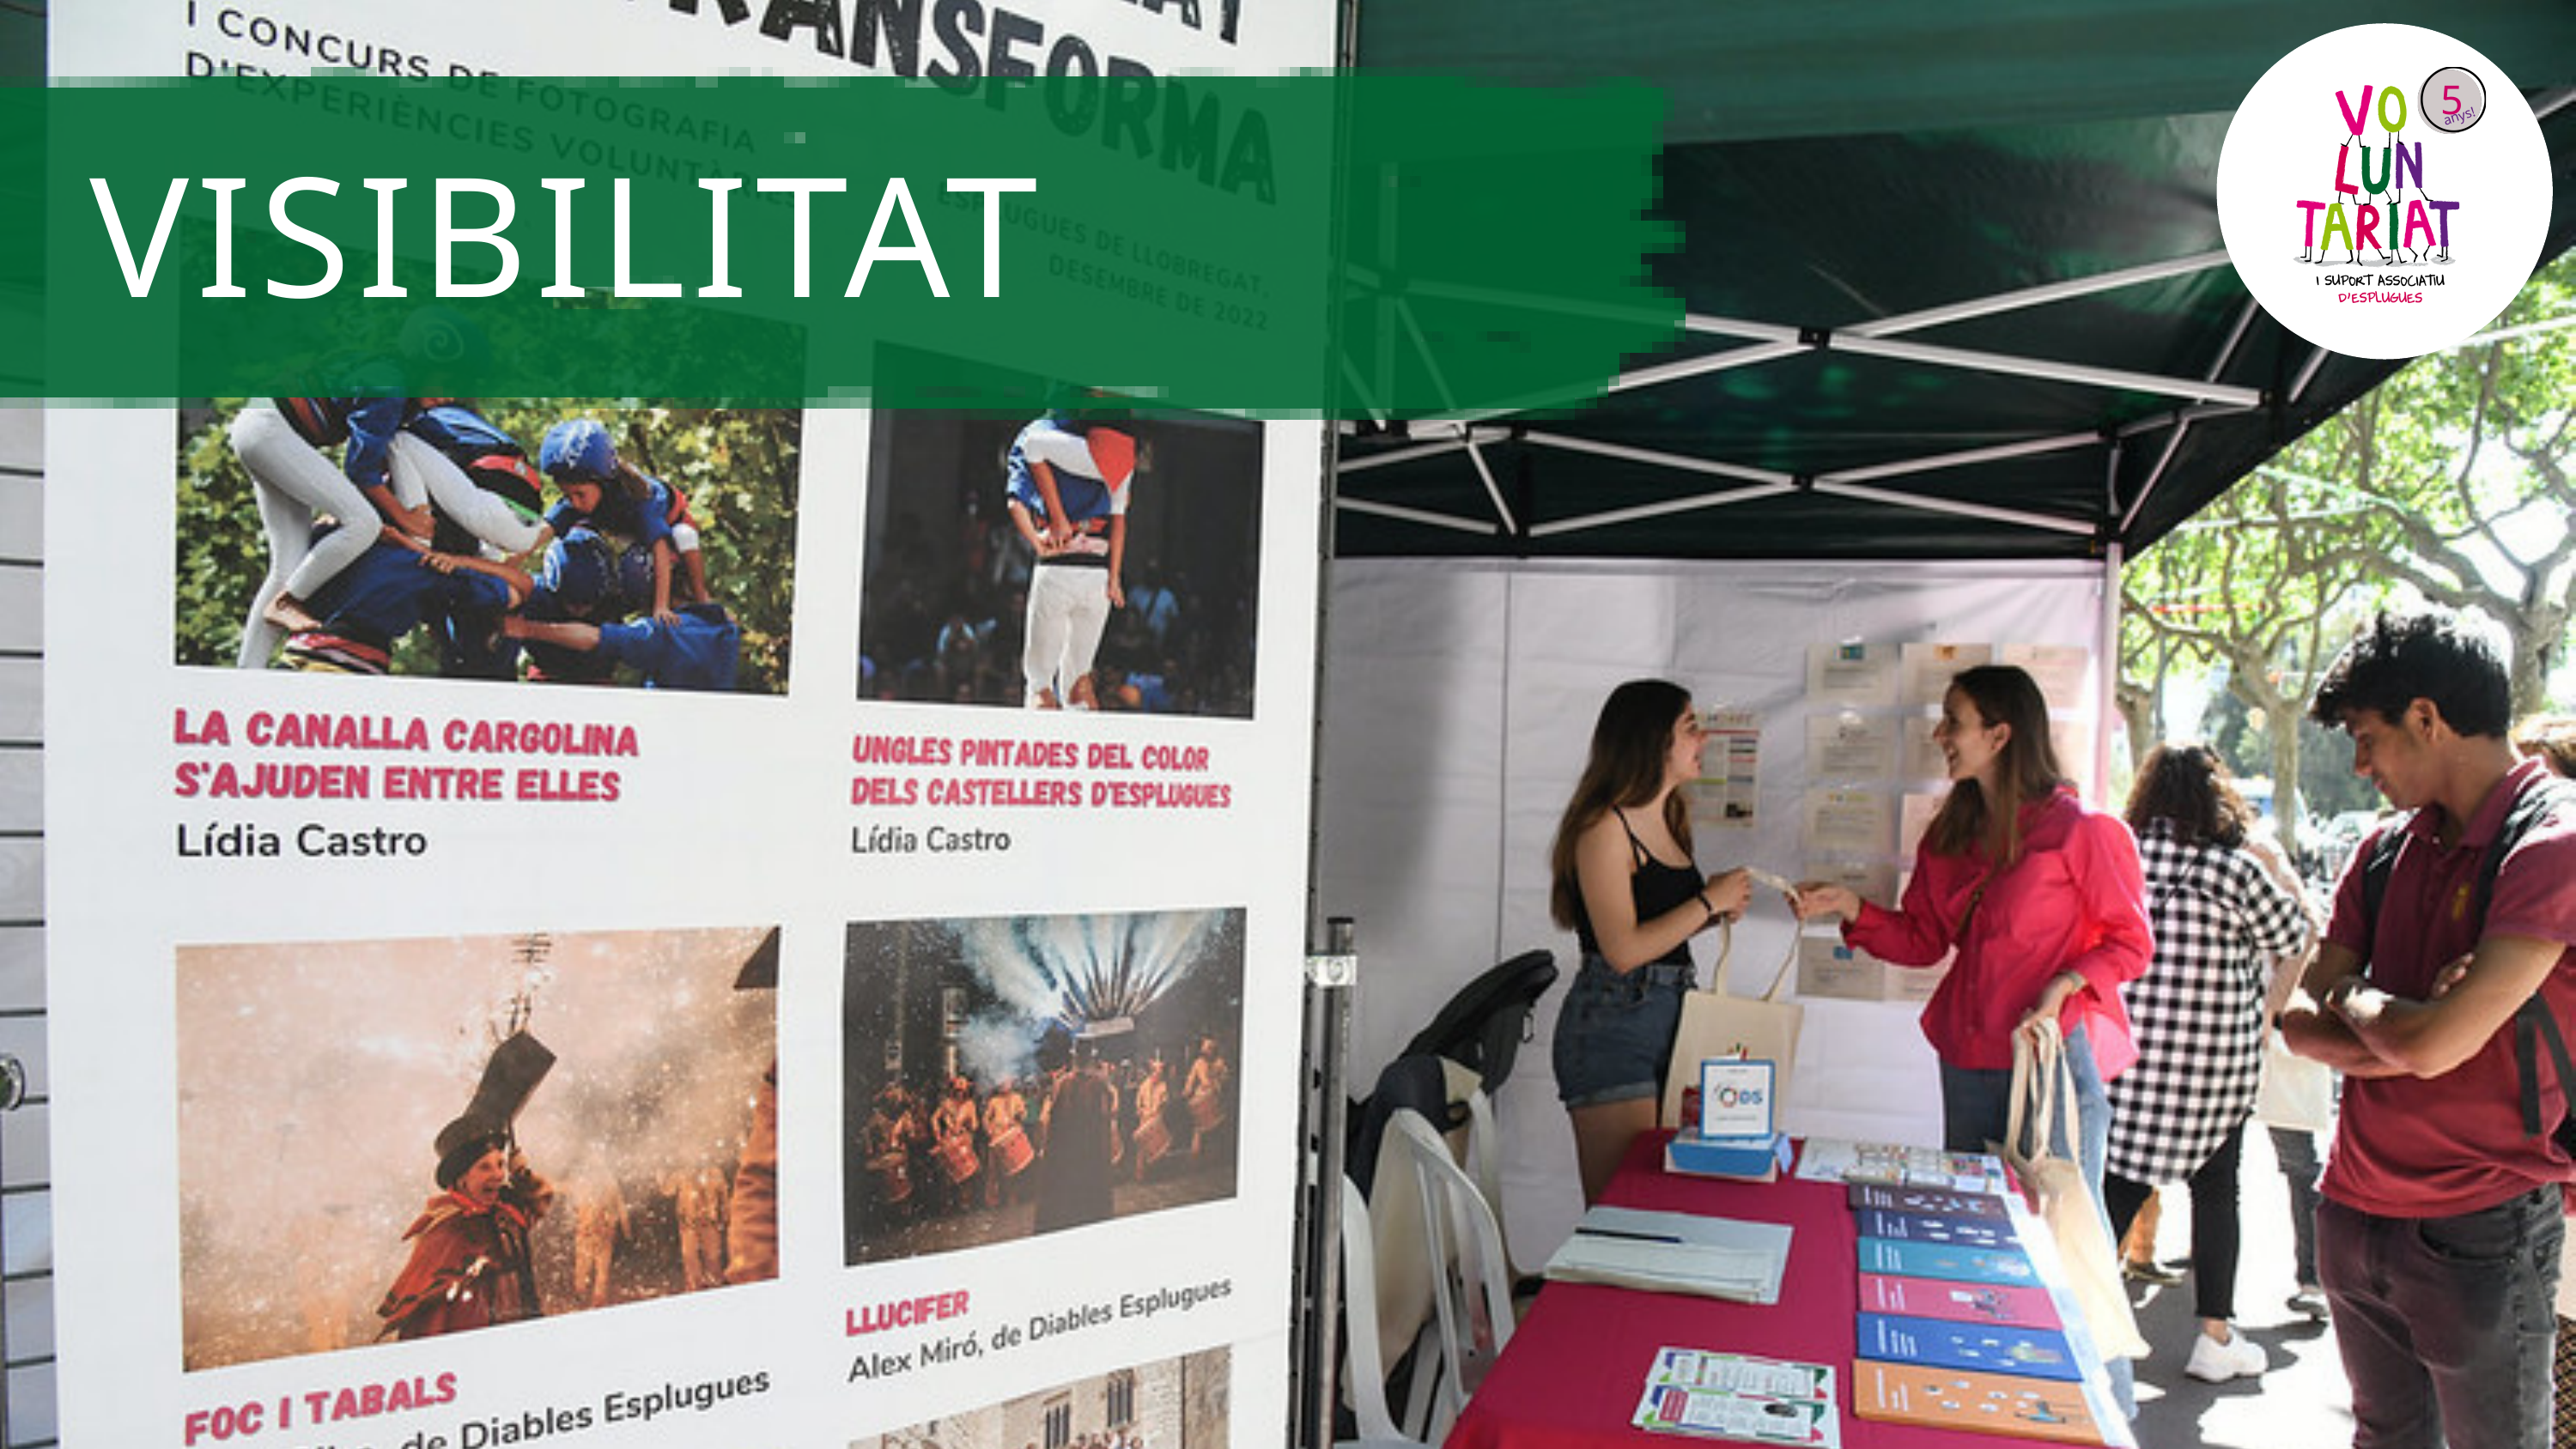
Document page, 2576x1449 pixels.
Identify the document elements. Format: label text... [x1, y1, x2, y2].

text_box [2216, 22, 2554, 360]
text_box [0, 67, 1686, 420]
text_box [0, 0, 2576, 1449]
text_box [2279, 66, 2487, 325]
text_box VISIBILITAT [89, 155, 1848, 331]
